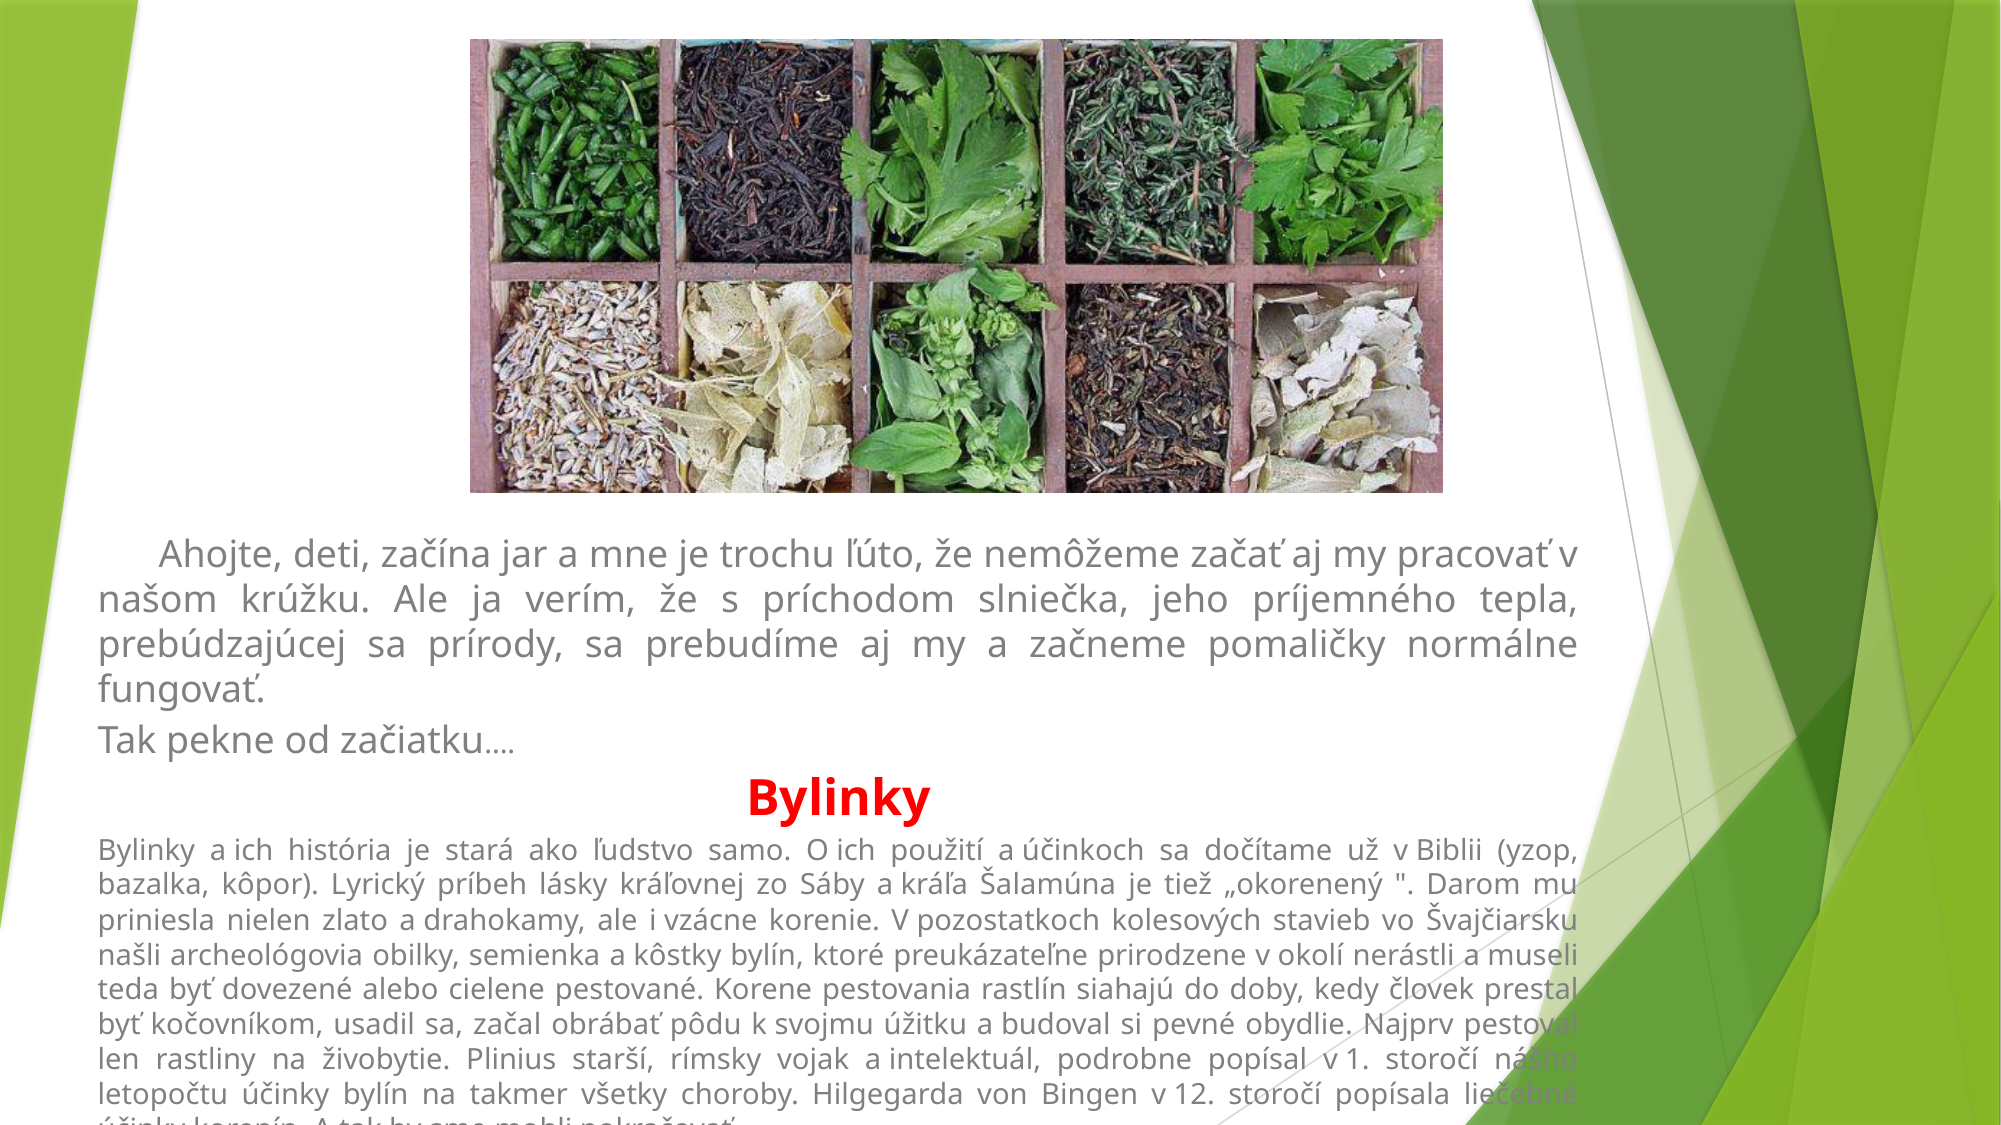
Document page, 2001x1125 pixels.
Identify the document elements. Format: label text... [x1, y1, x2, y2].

picture [470, 39, 1443, 494]
subtitle Ahojte, deti, začína jar a mne je trochu ľúto, že nemôžeme začať aj my pracovať v našom krúžku. Ale ja verím, že s príchodom slniečka, jeho príjemného tepla, prebúdzajúcej sa prírody, sa prebudíme aj my a začneme pomaličky normálne fungovať. Tak pekne od začiatku.... Bylinky Bylinky a ich história je stará ako ľudstvo samo. O ich použití a účinkoch sa dočítame už v Biblii (yzop, bazalka, kôpor). Lyrický príbeh lásky kráľovnej zo Sáby a kráľa Šalamúna je tiež „okorenený ". Darom mu priniesla nielen zlato a drahokamy, ale i vzácne korenie. V pozostatkoch kolesových stavieb vo Švajčiarsku našli archeológovia obilky, semienka a kôstky bylín, ktoré preukázateľne prirodzene v okolí nerástli a museli teda byť dovezené alebo cielene pestované. Korene pestovania rastlín siahajú do doby, kedy človek prestal byť kočovníkom, usadil sa, začal obrábať pôdu k svojmu úžitku a budoval si pevné obydlie. Najprv pestoval len rastliny na živobytie. Plinius starší, rímsky vojak a intelektuál, podrobne popísal v 1. storočí nášho letopočtu účinky bylín na takmer všetky choroby. Hilgegarda von Bingen v 12. storočí popísala liečebné účinky korenín. A tak by sme mohli pokračovať. [82, 522, 1595, 1125]
